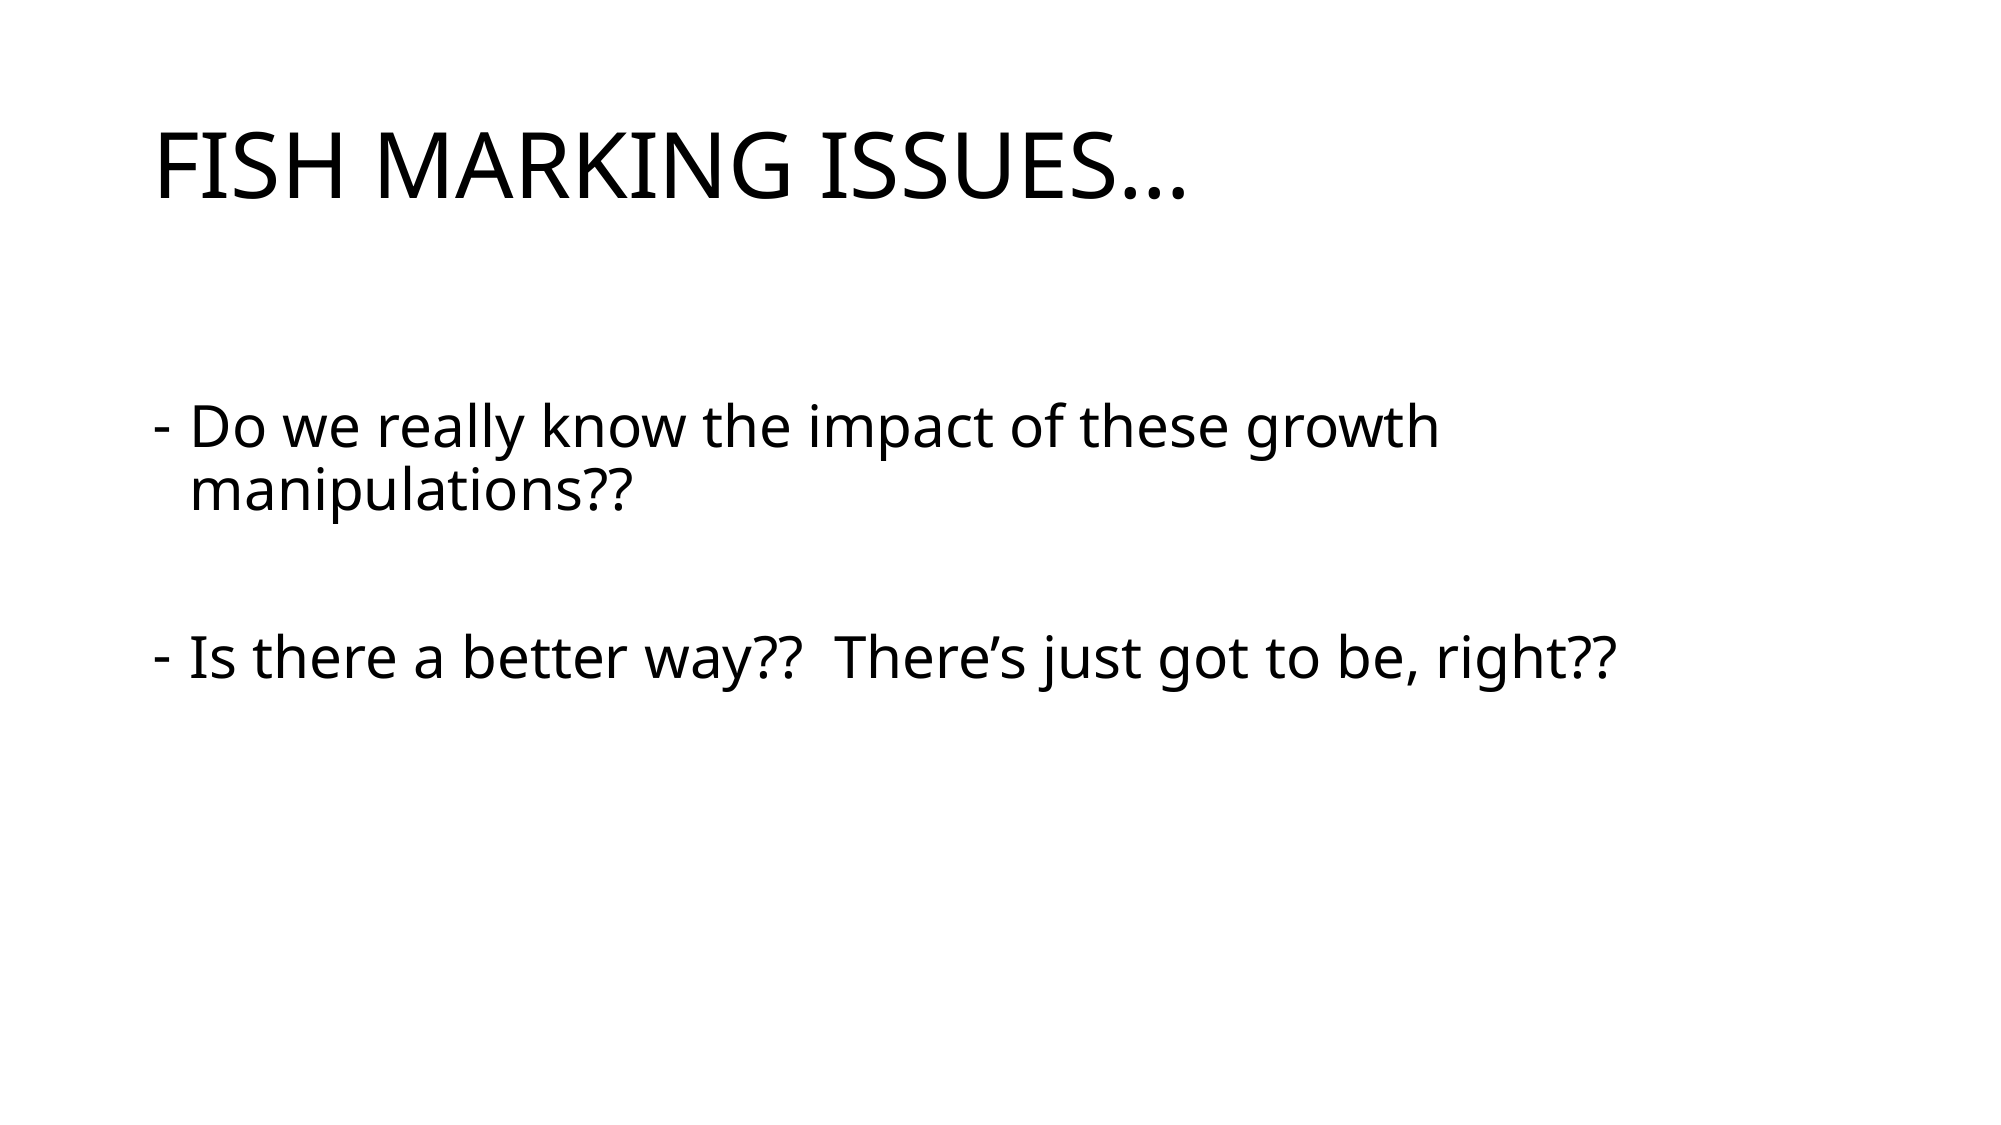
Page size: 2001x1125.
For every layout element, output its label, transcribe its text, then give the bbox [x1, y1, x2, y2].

list Do we really know the impact of these growth manipulations?? Is there a better way?? There’s just got to be, right?? [137, 299, 1863, 1014]
title FISH MARKING ISSUES… [137, 59, 1863, 278]
